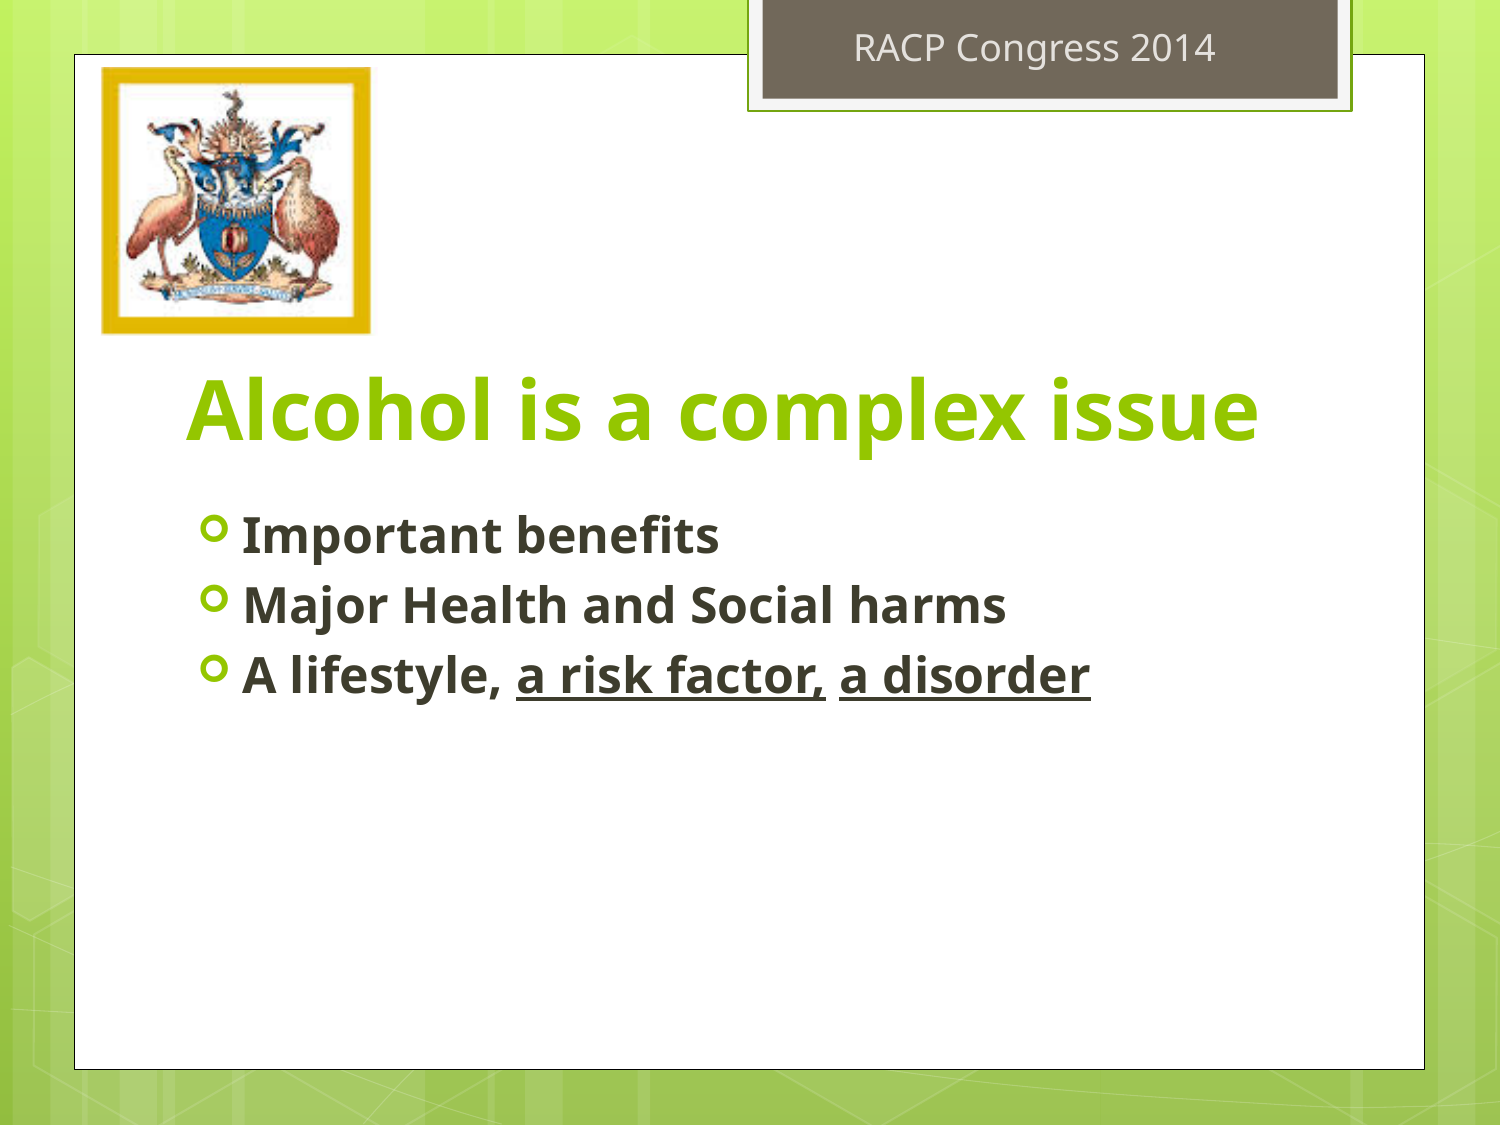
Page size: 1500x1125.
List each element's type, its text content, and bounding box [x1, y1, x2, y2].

picture [100, 66, 378, 336]
title Alcohol is a complex issue [171, 333, 1324, 465]
list Important benefits Major Health and Social harms A lifestyle, a risk factor, a disorder [171, 495, 1371, 911]
text_box RACP Congress 2014 [838, 16, 1232, 76]
